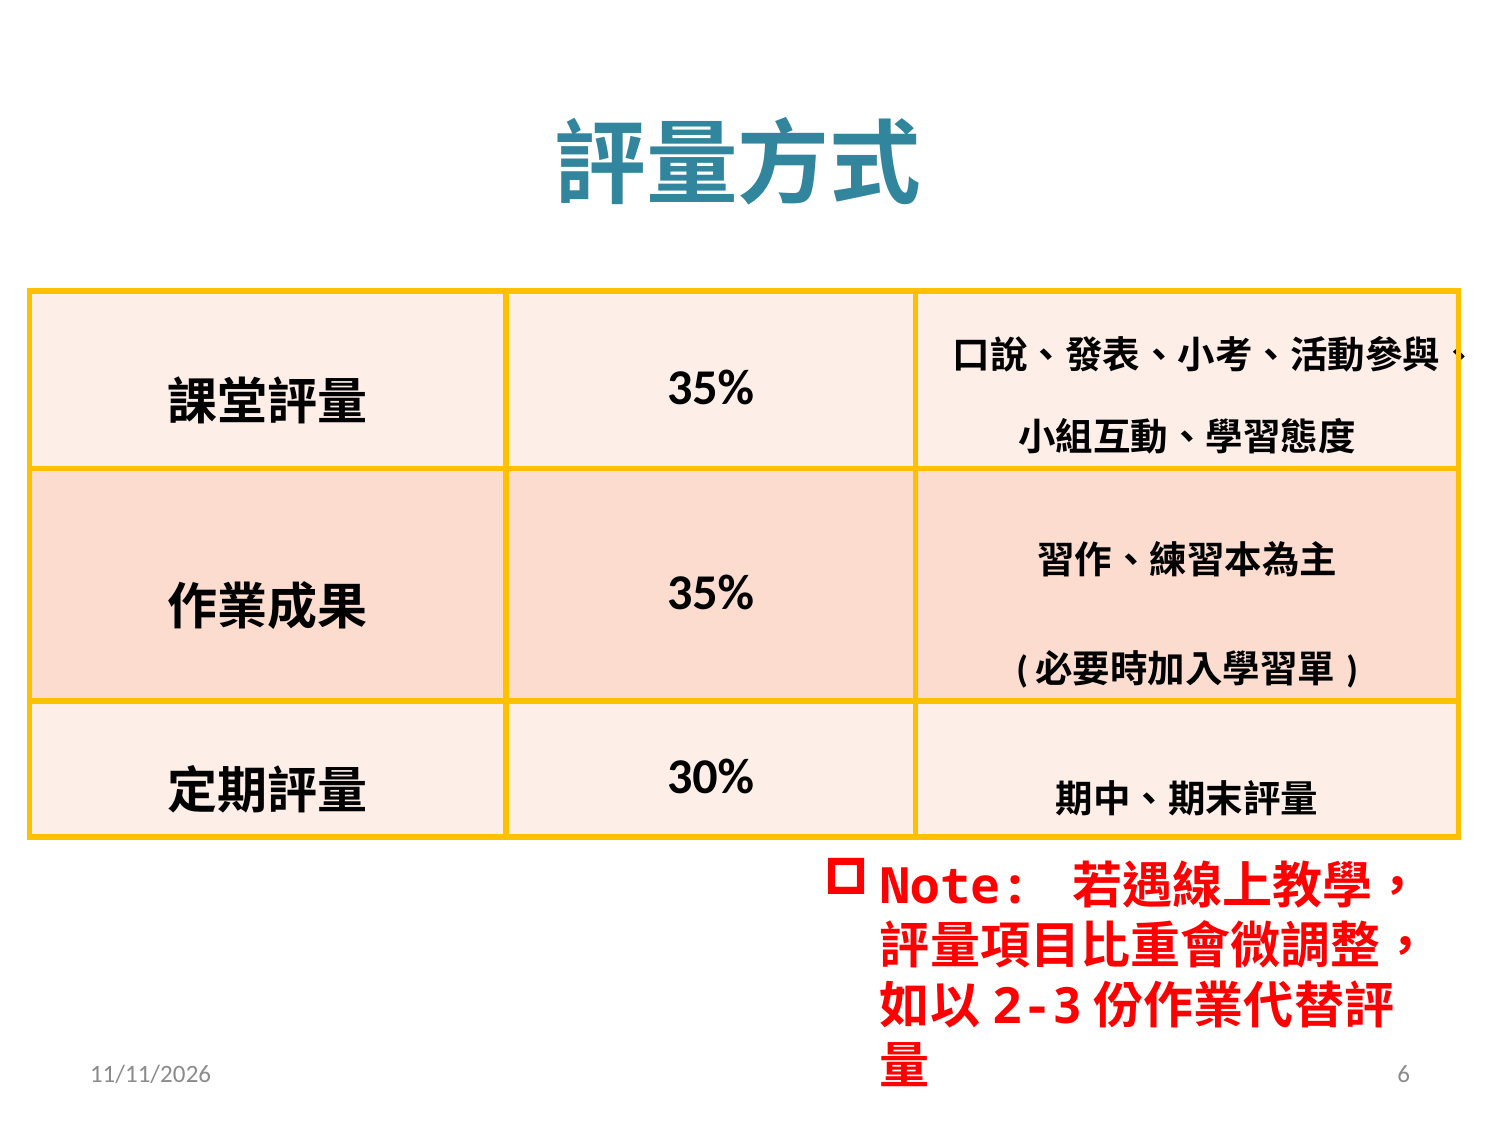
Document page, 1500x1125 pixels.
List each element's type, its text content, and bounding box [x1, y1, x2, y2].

table_cell 定期評量 [32, 704, 503, 834]
title 評量方式 [206, 66, 1270, 254]
table_cell 30% [509, 704, 913, 834]
table_header 課堂評量 [32, 294, 503, 466]
table_cell 習作、練習本為主 (必要時加入學習單) [918, 471, 1456, 698]
table_cell 期中、期末評量 [918, 704, 1456, 834]
table_header 口說、發表、小考、活動參與、小組互動、學習態度 [918, 294, 1456, 466]
table_cell 35% [509, 471, 913, 698]
table_cell 作業成果 [32, 471, 503, 698]
text_box Note: 若遇線上教學，評量項目比重會微調整，如以2-3份作業代替評量 [809, 845, 1459, 1101]
table_header 35% [509, 294, 913, 466]
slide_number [75, 1042, 425, 1103]
